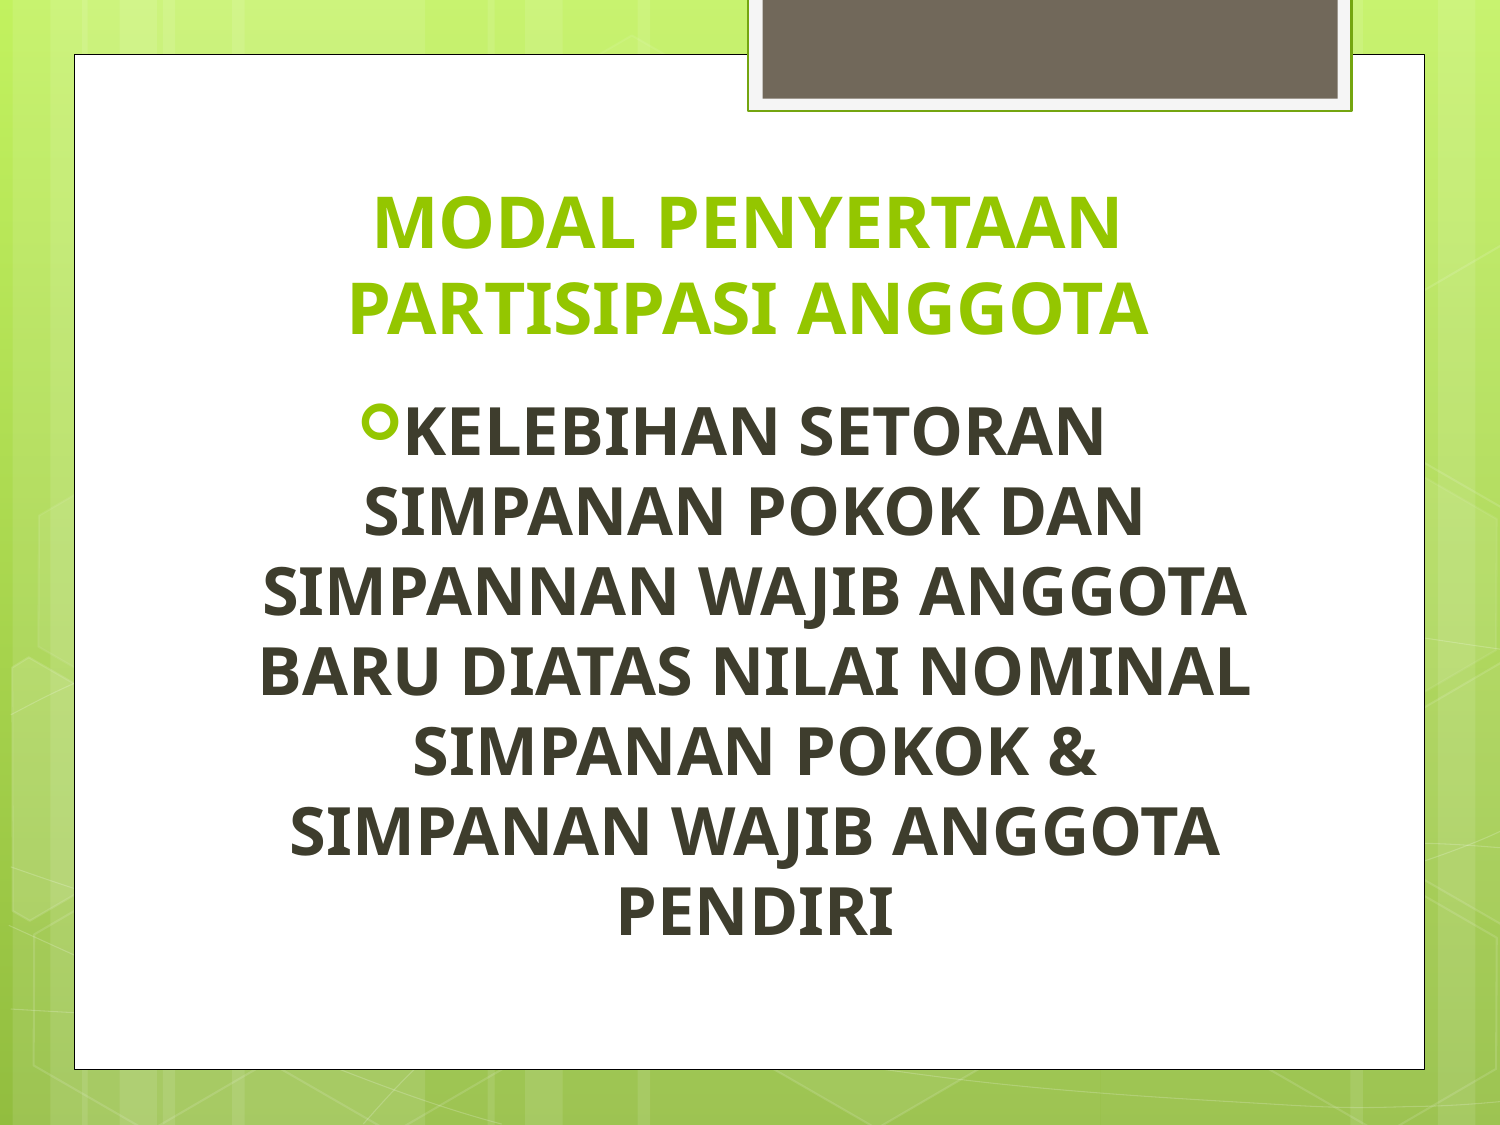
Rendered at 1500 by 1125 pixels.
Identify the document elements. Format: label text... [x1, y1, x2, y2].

list KELEBIHAN SETORAN SIMPANAN POKOK DAN SIMPANNAN WAJIB ANGGOTA BARU DIATAS NILAI NOMINAL SIMPANAN POKOK & SIMPANAN WAJIB ANGGOTA PENDIRI [171, 381, 1283, 957]
title MODAL PENYERTAAN PARTISIPASI ANGGOTA [171, 168, 1324, 357]
